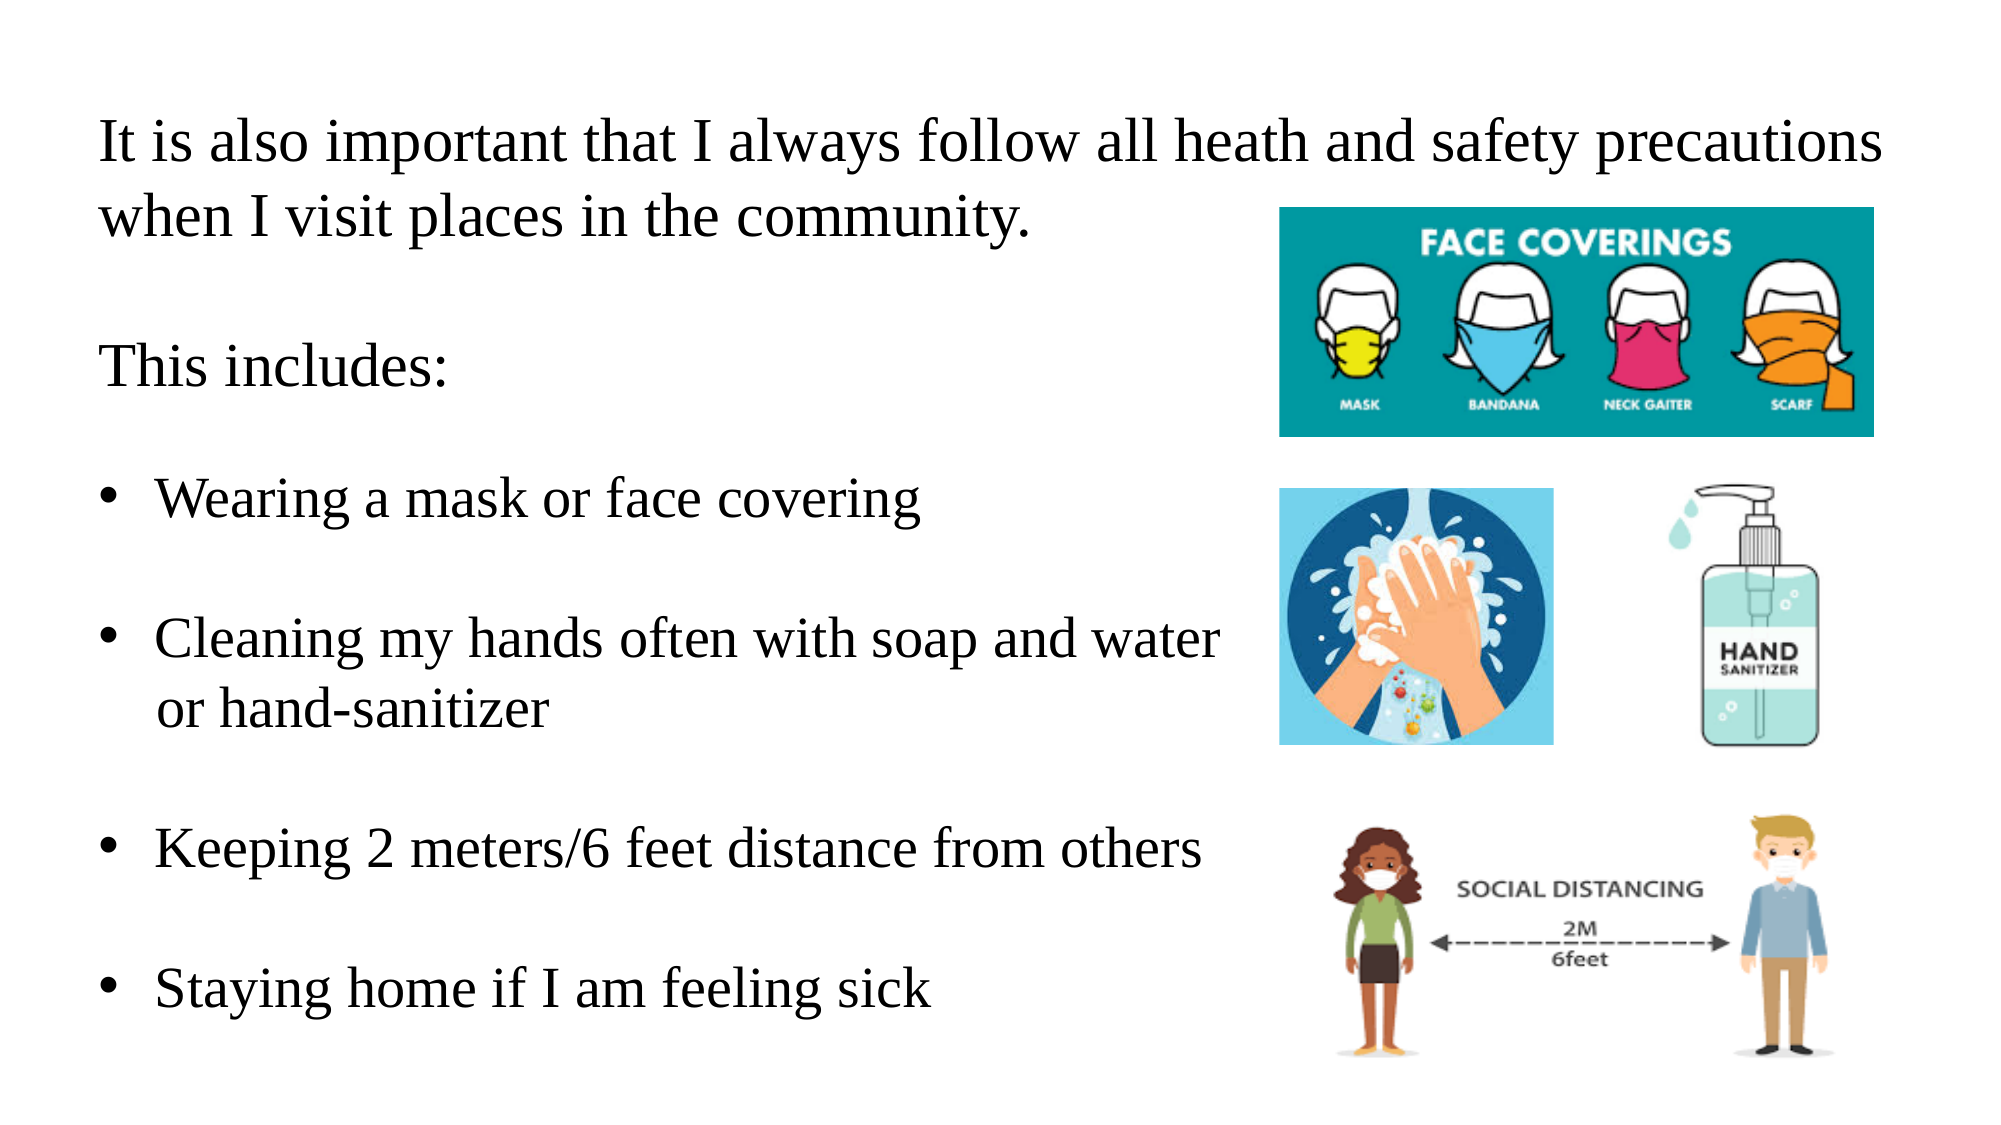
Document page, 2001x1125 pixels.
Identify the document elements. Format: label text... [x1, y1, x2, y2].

picture [1602, 474, 1889, 755]
picture [1279, 792, 1891, 1082]
picture [1279, 488, 1554, 745]
text_box It is also important that I always follow all heath and safety precautions when I visit places in the community. This includes: Wearing a mask or face covering Cleaning my hands often with soap and water or hand-sanitizer Keeping 2 meters/6 feet distance from others Staying home if I am feeling sick [83, 92, 1938, 1027]
picture [1279, 207, 1874, 437]
